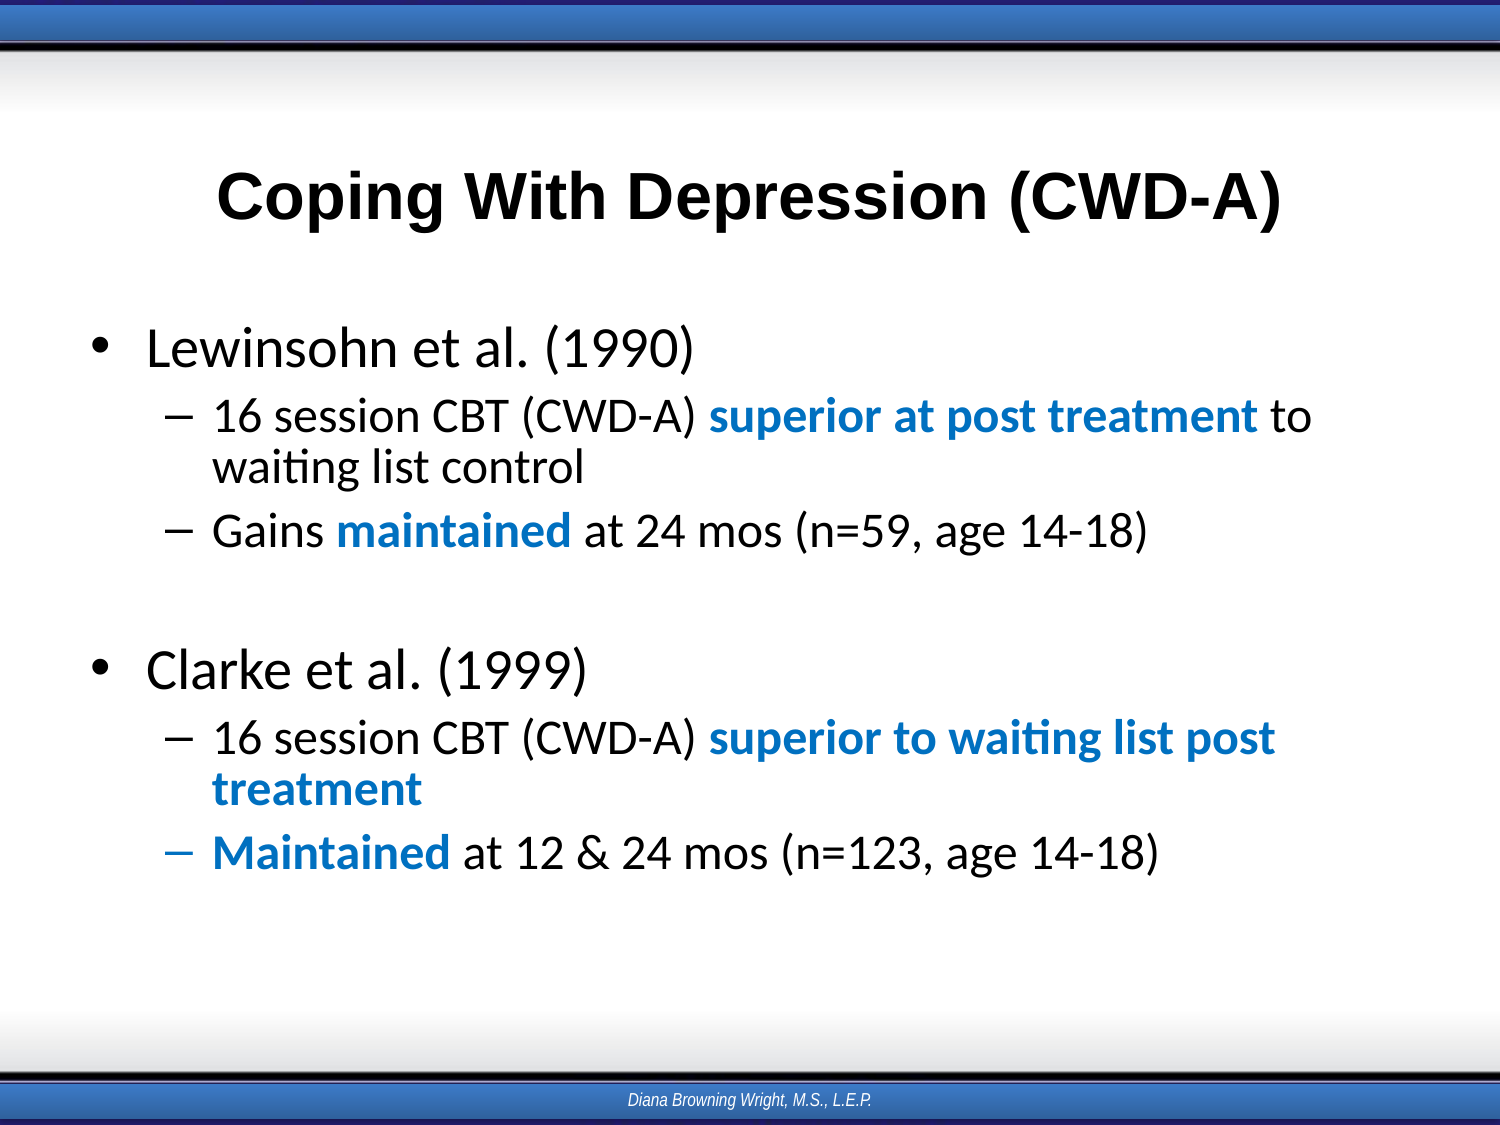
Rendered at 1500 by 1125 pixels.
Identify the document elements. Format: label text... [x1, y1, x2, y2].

picture [0, 0, 1500, 6]
title Coping With Depression (CWD-A) [75, 137, 1425, 263]
picture [0, 1119, 496, 1125]
footer Diana Browning Wright, M.S., L.E.P. [496, 1068, 1004, 1125]
list Lewinsohn et al. (1990) 16 session CBT (CWD-A) superior at post treatment to waiting list control Gains maintained at 24 mos (n=59, age 14-18) Clarke et al. (1999) 16 session CBT (CWD-A) superior to waiting list post treatment Maintained at 12 & 24 mos (n=123, age 14-18) [75, 312, 1425, 1050]
picture [0, 40, 1500, 1085]
picture [1004, 1119, 1500, 1125]
